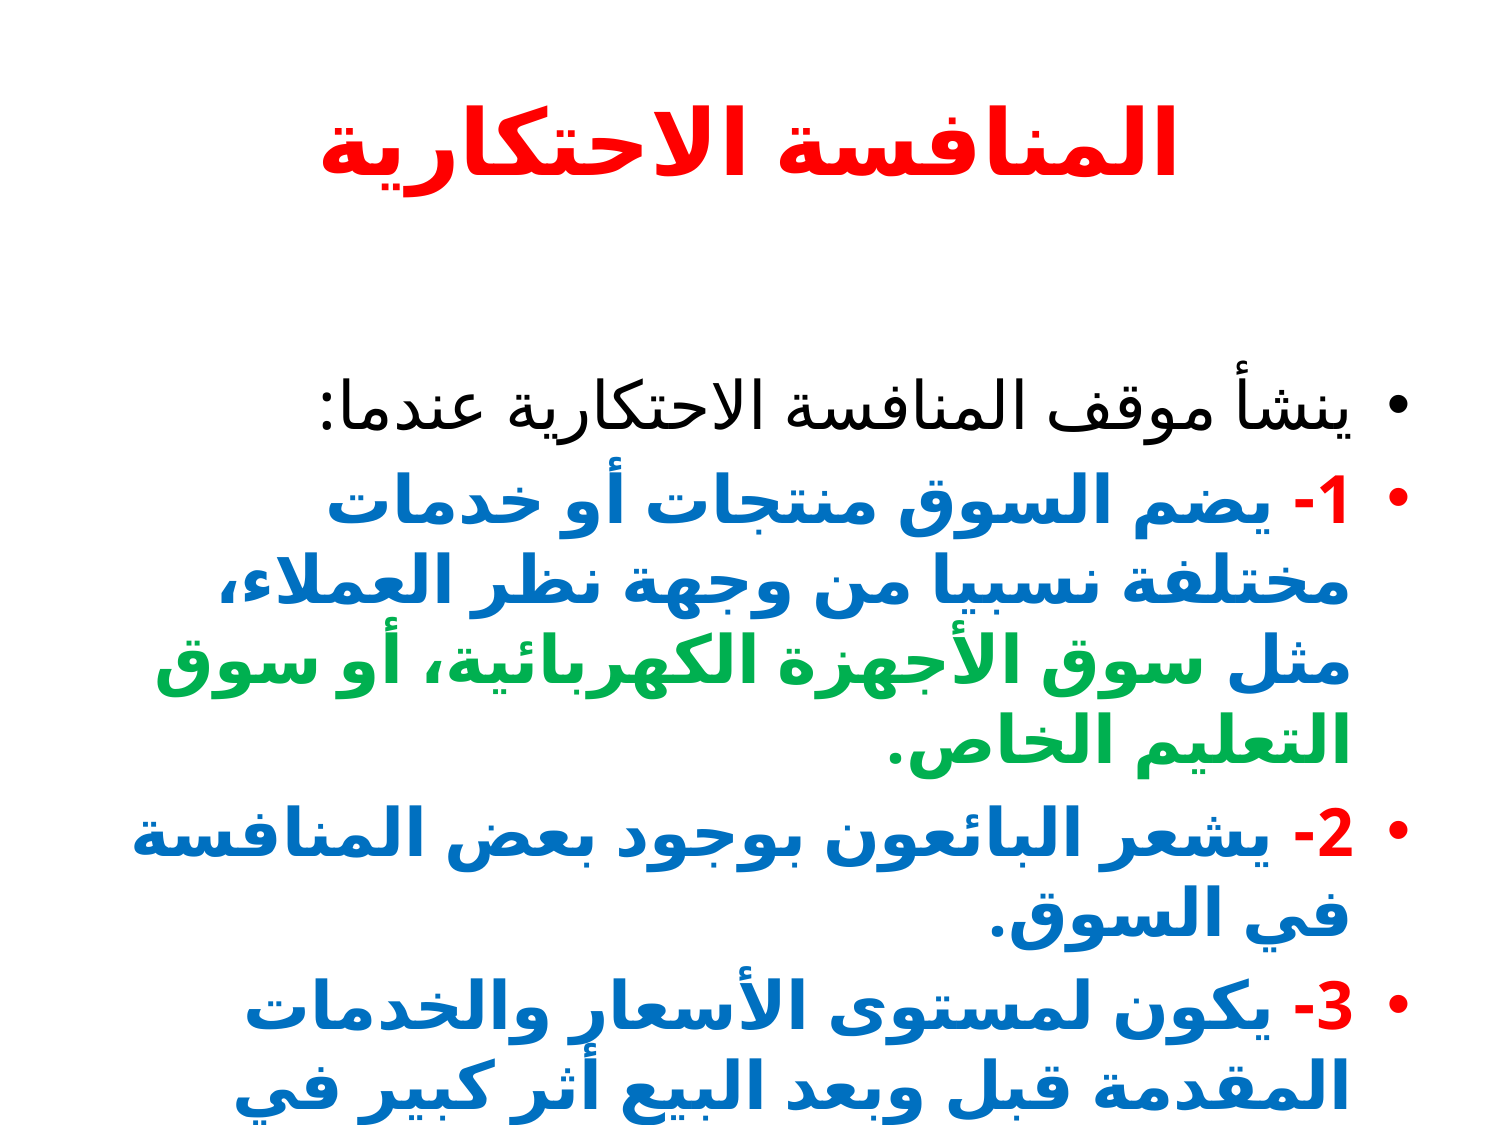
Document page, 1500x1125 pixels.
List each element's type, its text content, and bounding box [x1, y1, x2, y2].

list ينشأ موقف المنافسة الاحتكارية عندما: 1- يضم السوق منتجات أو خدمات مختلفة نسبيا من وجهة نظر العملاء، مثل سوق الأجهزة الكهربائية، أو سوق التعليم الخاص. 2- يشعر البائعون بوجود بعض المنافسة في السوق. 3- يكون لمستوى الأسعار والخدمات المقدمة قبل وبعد البيع أثر كبير في جذب العملاء. [75, 262, 1425, 1005]
title المنافسة الاحتكارية [75, 45, 1425, 233]
